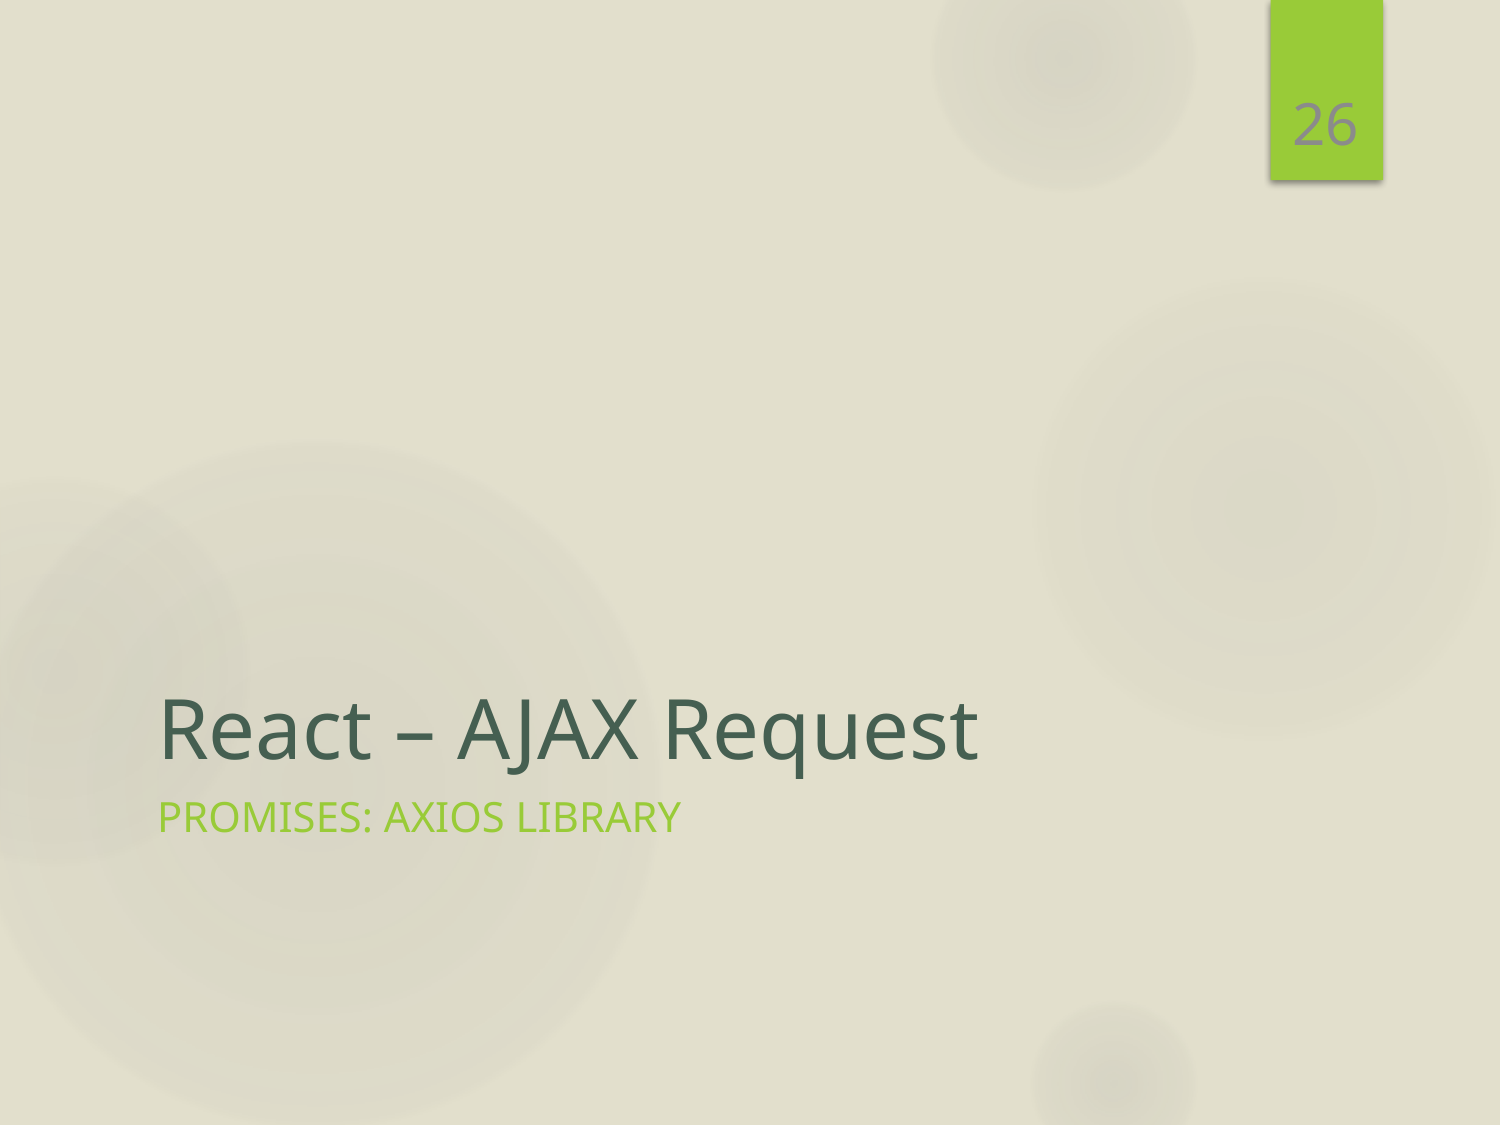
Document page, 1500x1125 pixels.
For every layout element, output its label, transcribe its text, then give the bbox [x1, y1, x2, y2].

title React – AJAX Request [142, 469, 1229, 783]
slide_number 26 [1273, 48, 1378, 175]
list Promises: Axios library [142, 783, 1229, 925]
